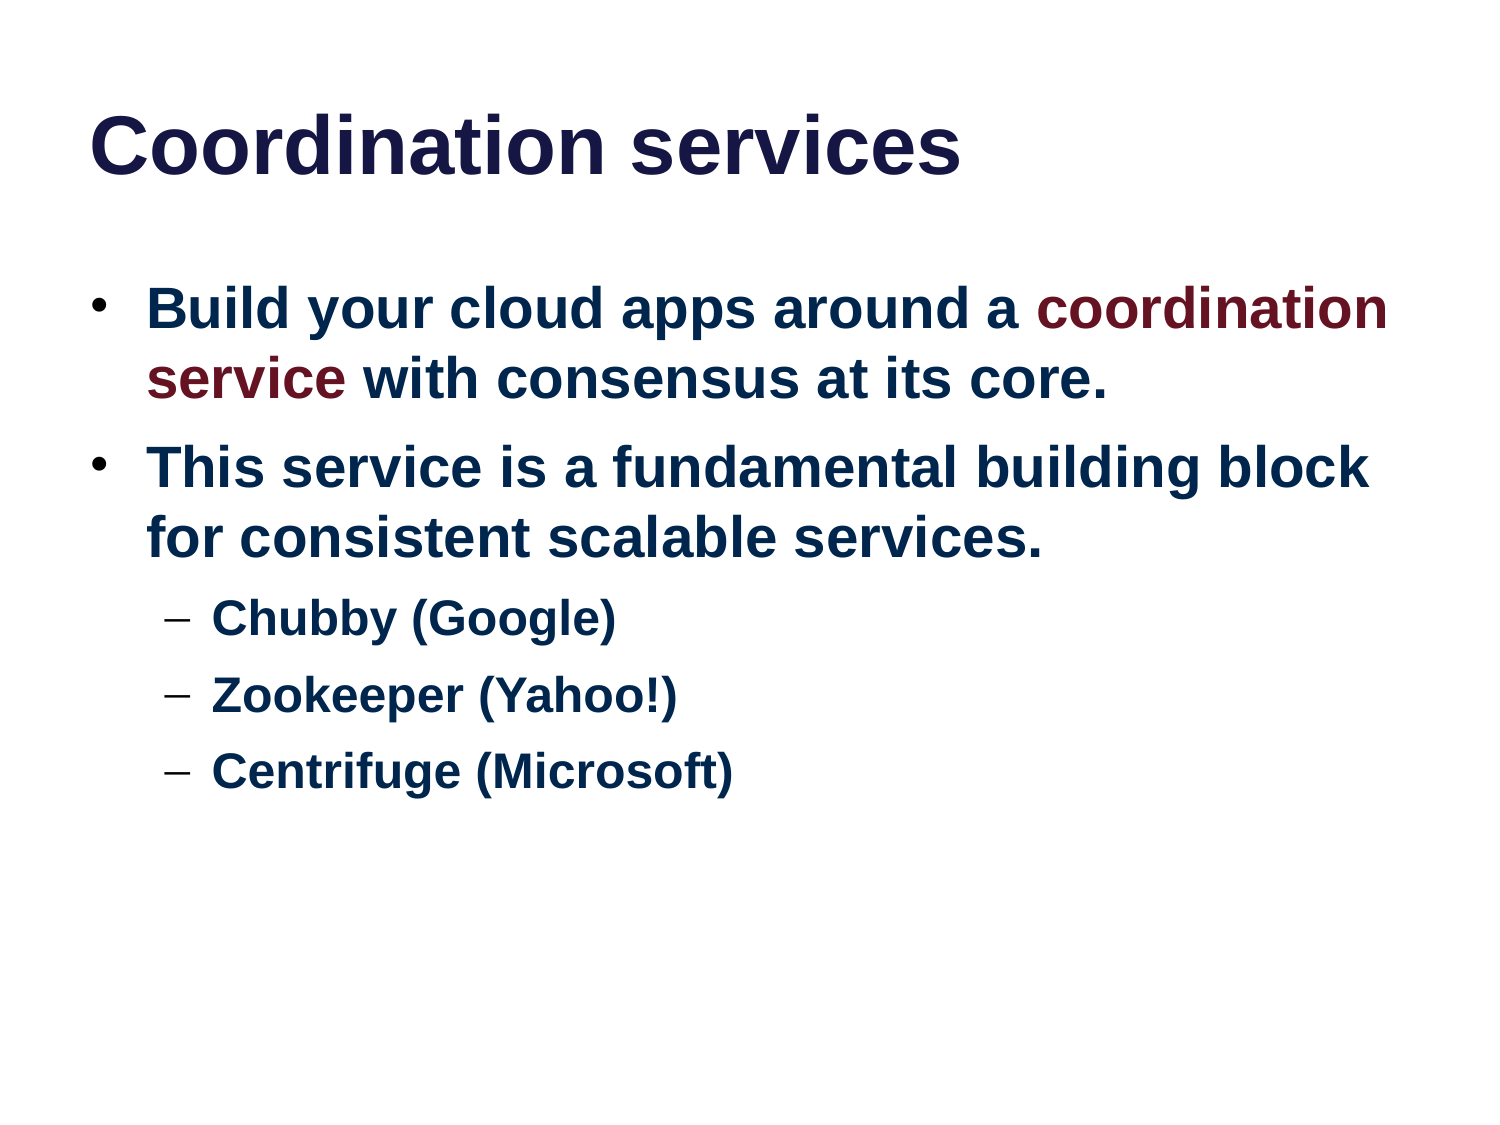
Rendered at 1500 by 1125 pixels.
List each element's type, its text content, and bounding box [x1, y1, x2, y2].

title Coordination services [75, 0, 1425, 200]
list Build your cloud apps around a coordination service with consensus at its core. This service is a fundamental building block for consistent scalable services. Chubby (Google) Zookeeper (Yahoo!) Centrifuge (Microsoft) [75, 262, 1425, 937]
